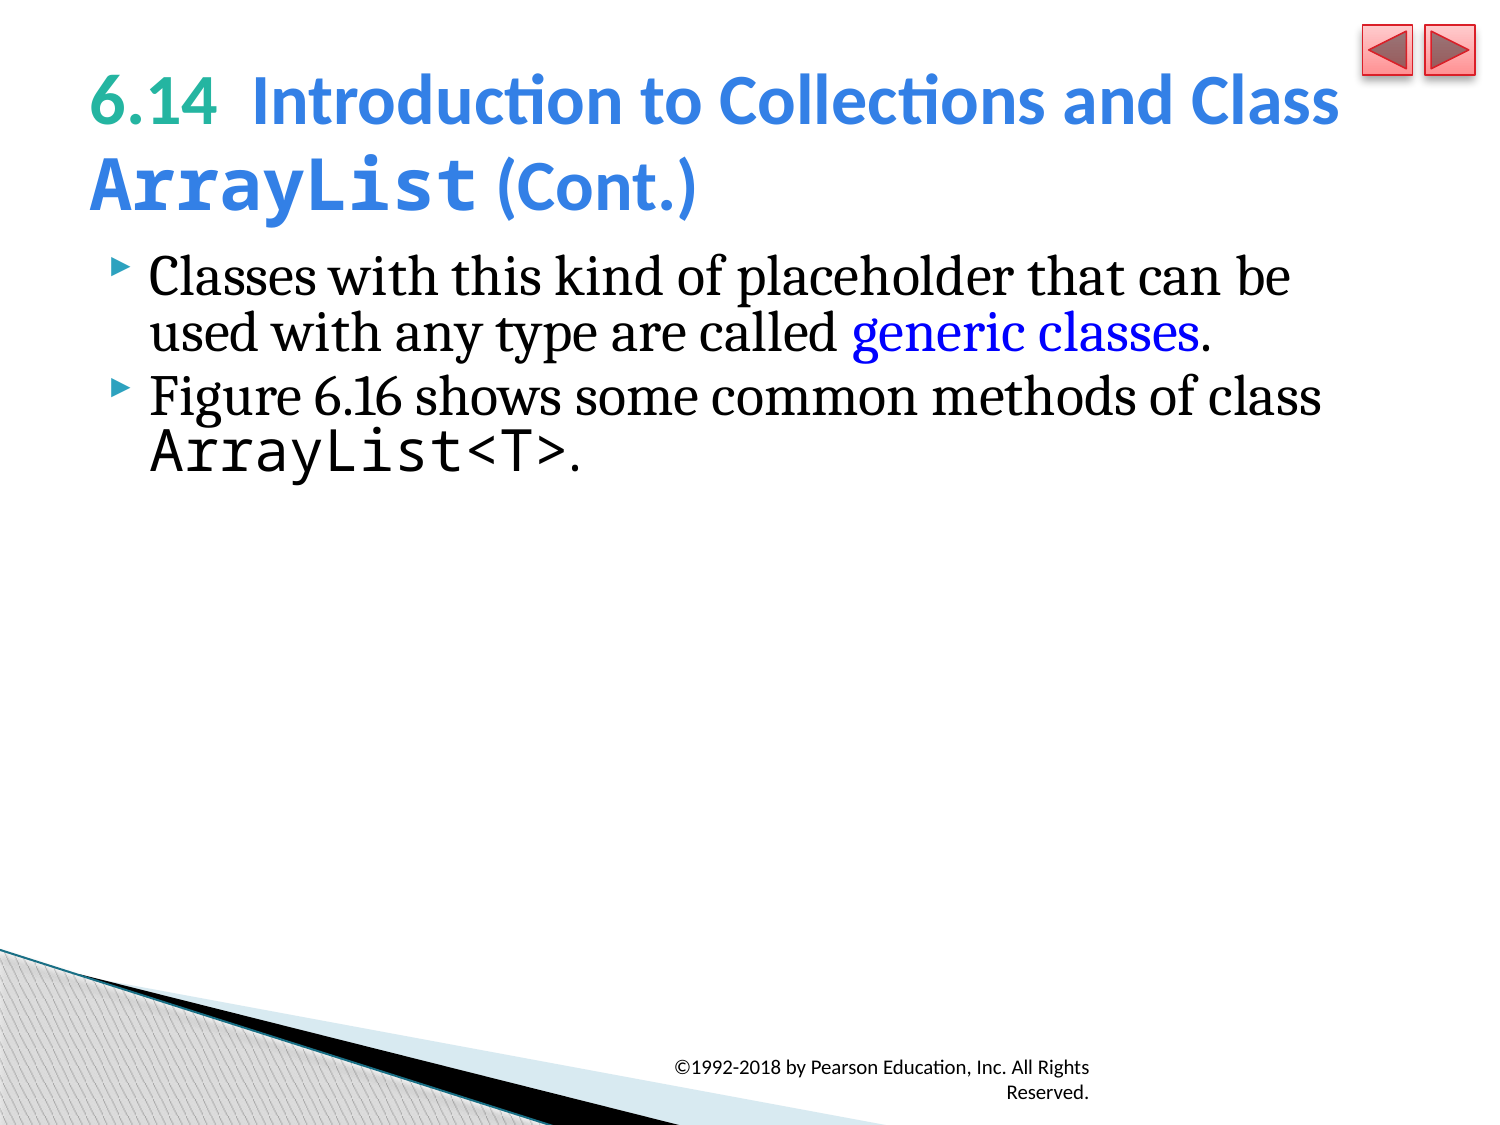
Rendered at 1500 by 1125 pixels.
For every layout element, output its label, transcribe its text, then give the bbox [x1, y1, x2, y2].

list Classes with this kind of placeholder that can be used with any type are called generic classes. Figure 6.16 shows some common methods of class ArrayList<T>. [75, 242, 1425, 986]
footer ©1992-2018 by Pearson Education, Inc. All Rights Reserved. [650, 1051, 1105, 1112]
title 6.14 Introduction to Collections and Class ArrayList (Cont.) [75, 45, 1425, 233]
